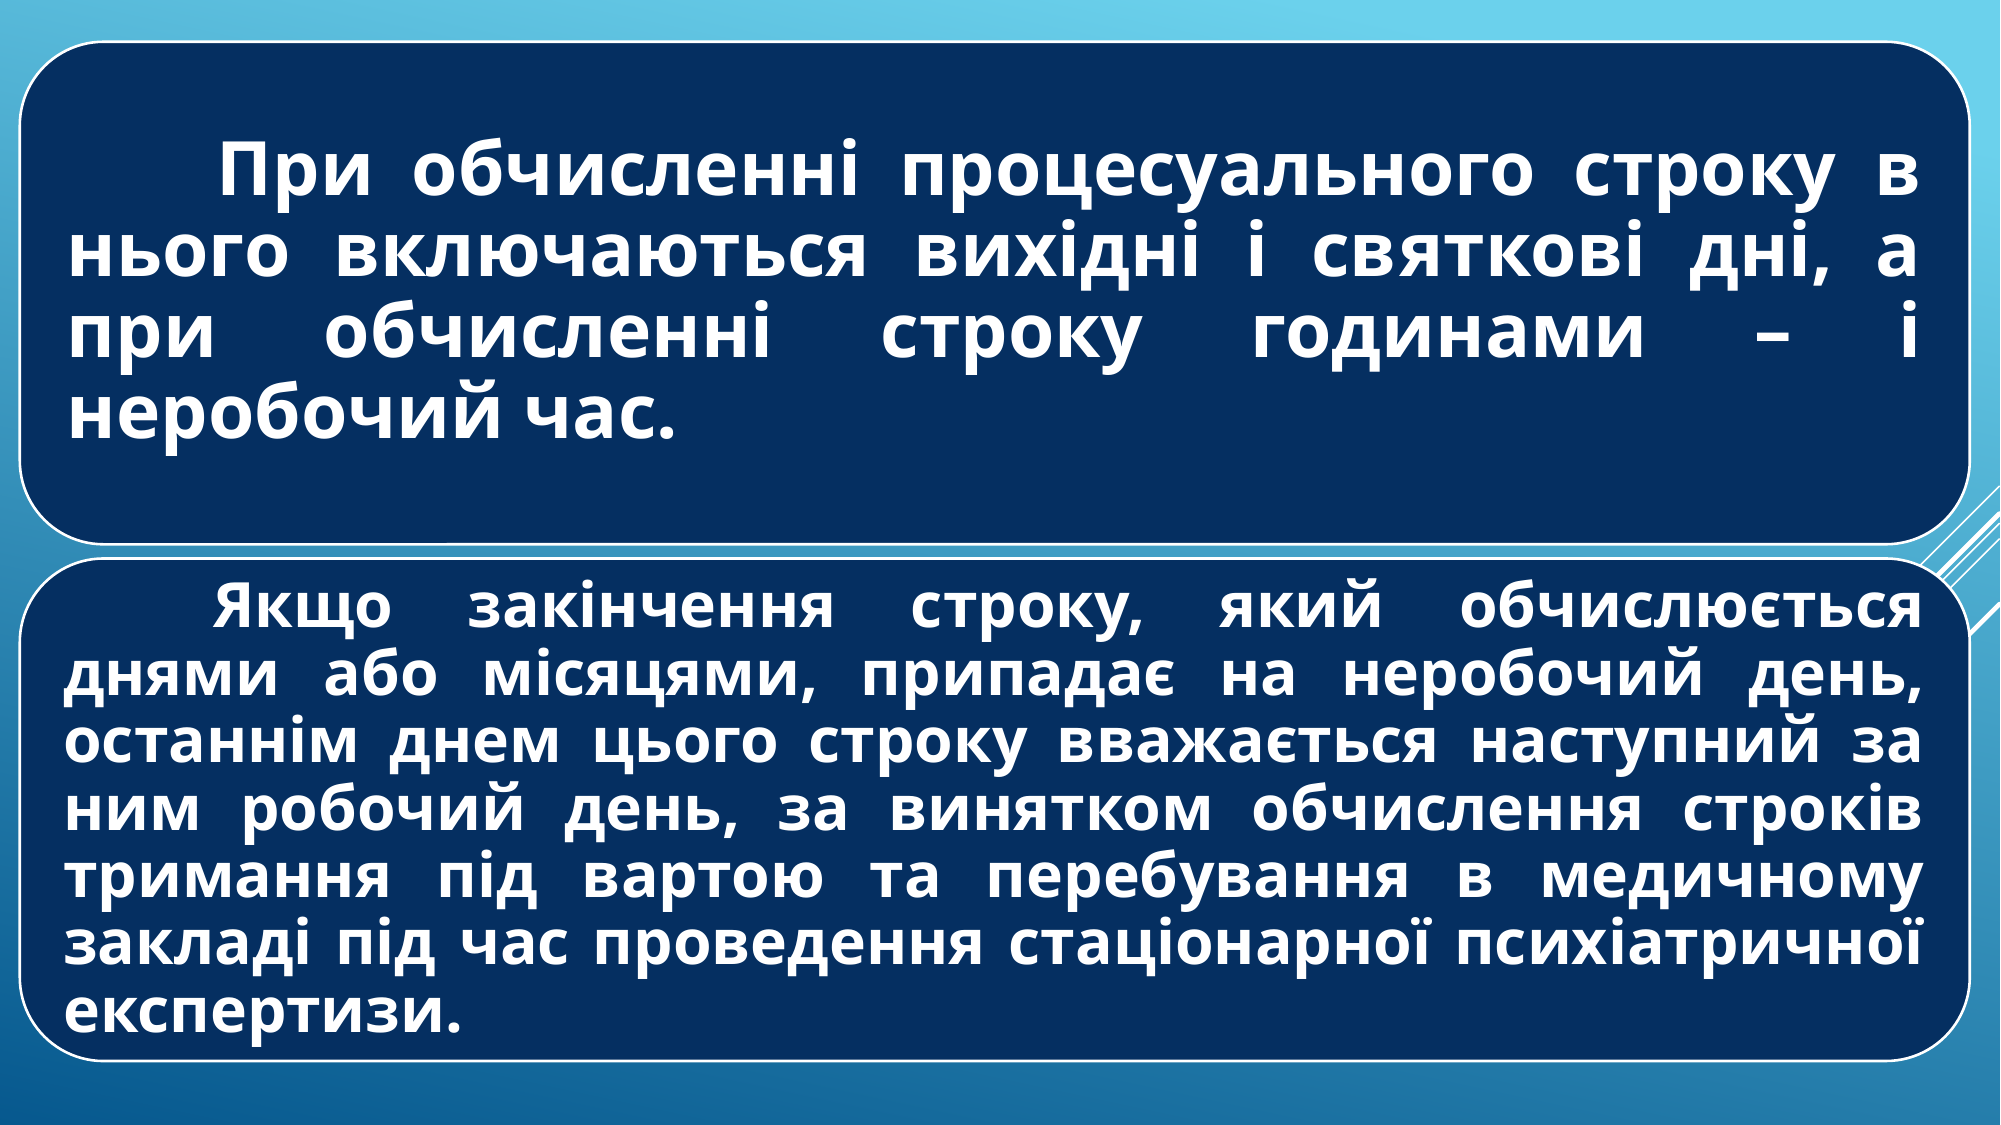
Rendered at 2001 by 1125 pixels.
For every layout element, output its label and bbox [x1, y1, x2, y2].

list [19, 21, 1970, 1082]
